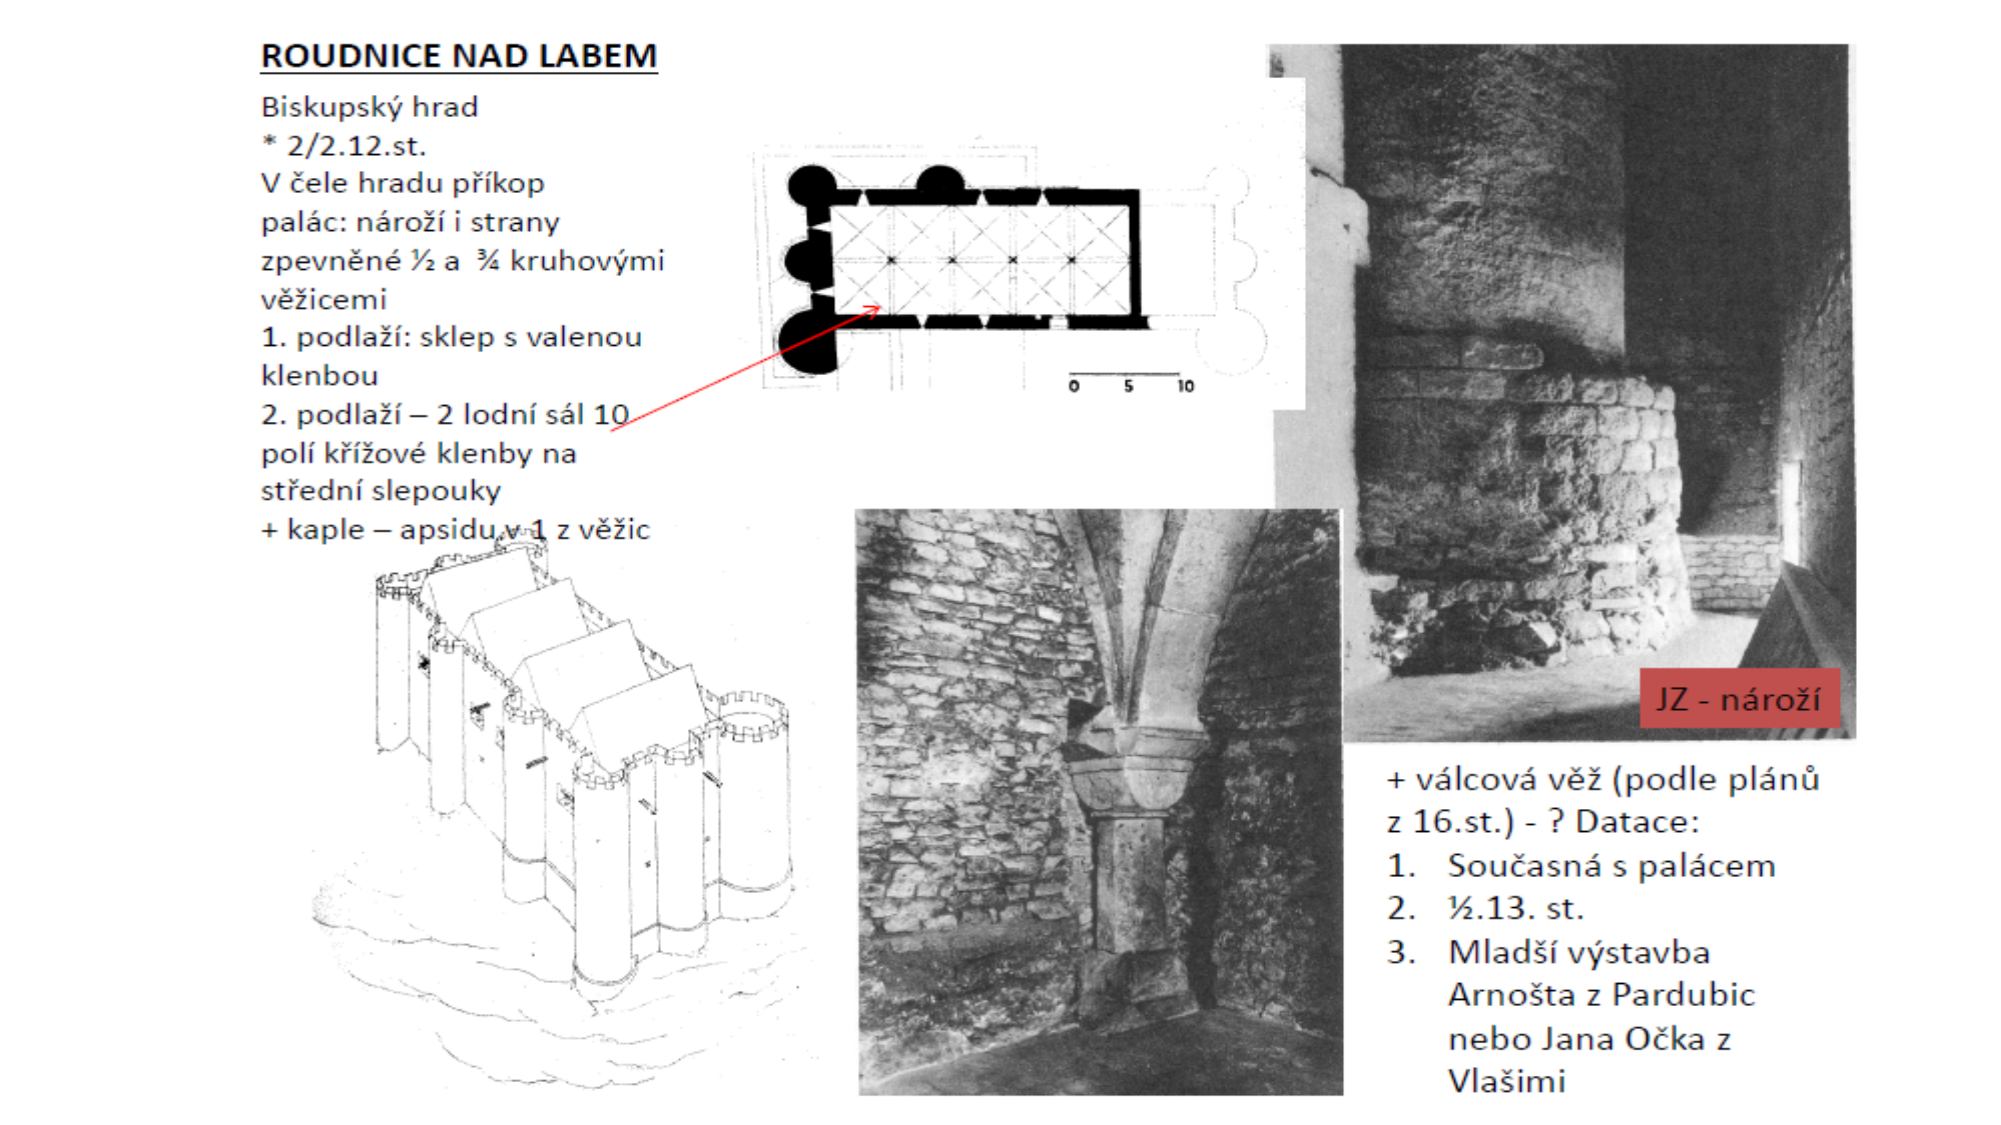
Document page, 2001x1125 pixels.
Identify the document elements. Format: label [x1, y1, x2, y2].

picture [158, 4, 1905, 1125]
